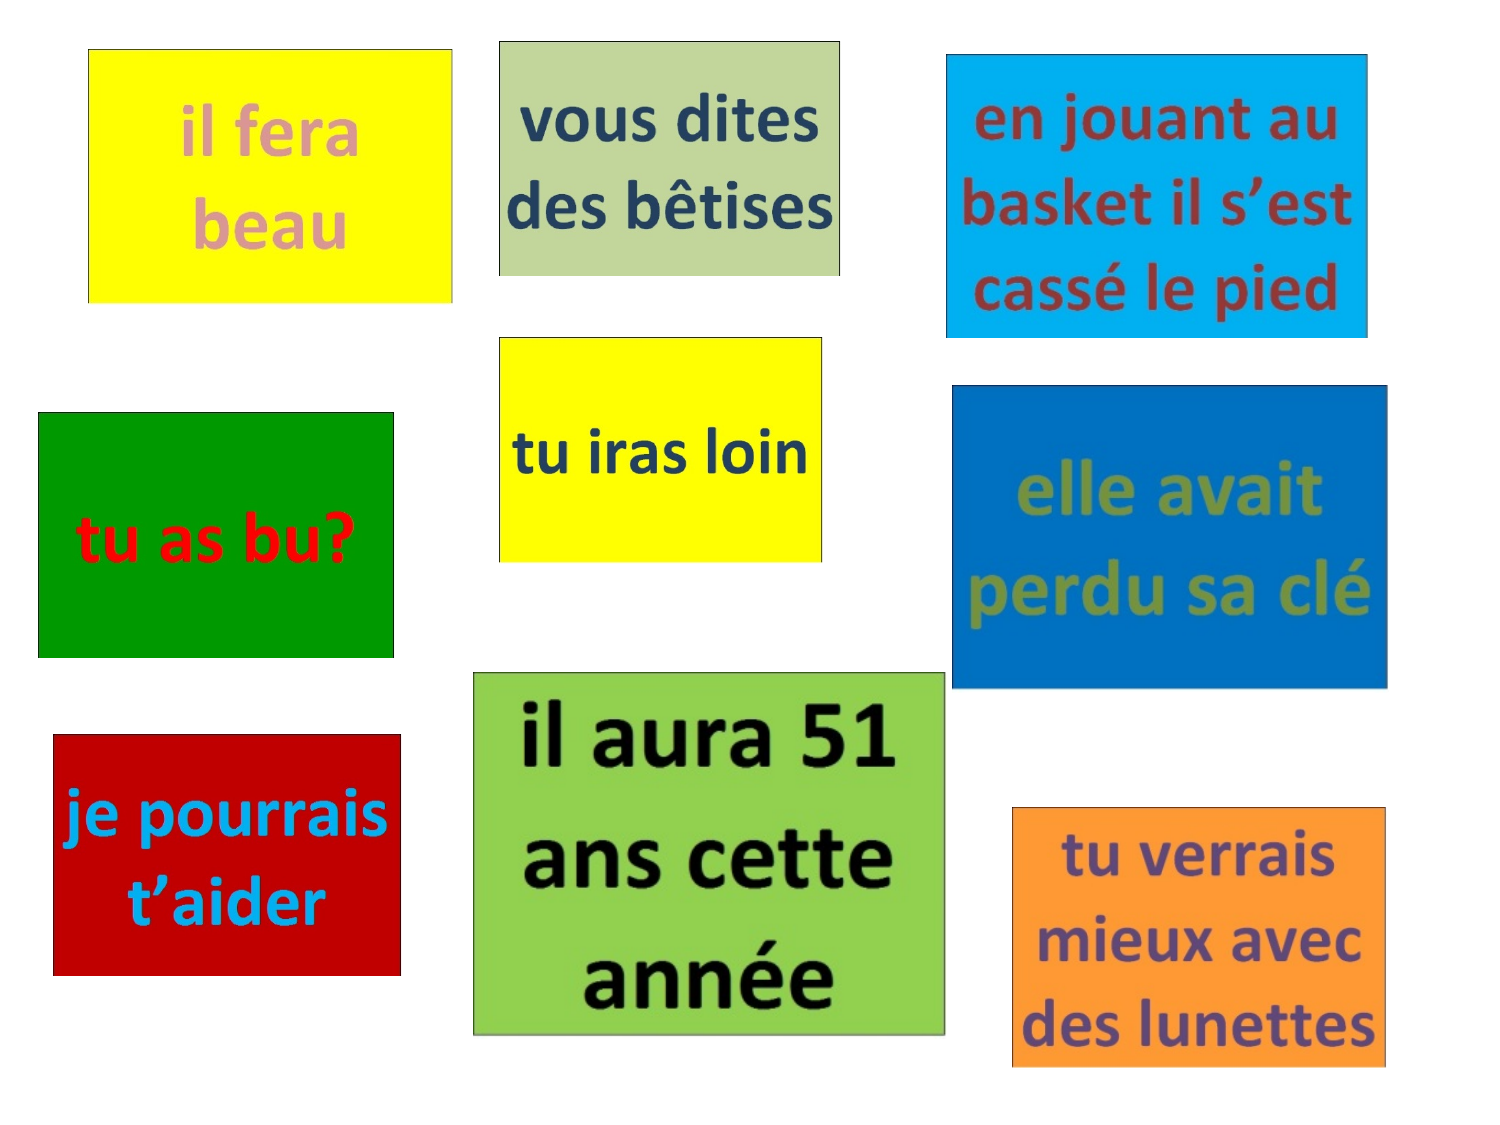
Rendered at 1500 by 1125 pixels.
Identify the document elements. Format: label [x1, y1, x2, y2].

picture [498, 41, 841, 276]
picture [1365, 53, 1369, 338]
picture [1216, 275, 1249, 323]
picture [1228, 97, 1251, 141]
picture [1304, 261, 1337, 312]
picture [1060, 92, 1077, 153]
picture [1306, 105, 1337, 141]
picture [952, 385, 1390, 693]
picture [498, 337, 823, 564]
picture [998, 190, 1029, 226]
picture [1081, 104, 1116, 141]
picture [963, 176, 996, 227]
picture [1063, 176, 1093, 226]
picture [1039, 275, 1064, 312]
picture [1222, 190, 1246, 226]
picture [1163, 276, 1195, 312]
picture [1172, 177, 1184, 226]
picture [1189, 176, 1200, 226]
picture [1034, 190, 1059, 226]
picture [1267, 190, 1299, 227]
picture [88, 49, 453, 307]
picture [1012, 807, 1387, 1069]
picture [52, 734, 402, 977]
picture [1129, 182, 1152, 226]
picture [1248, 176, 1263, 197]
picture [1094, 261, 1126, 312]
picture [1147, 261, 1158, 311]
picture [1193, 105, 1225, 141]
picture [1157, 104, 1186, 141]
picture [975, 104, 1007, 141]
picture [974, 275, 1033, 312]
picture [1253, 263, 1264, 311]
picture [1269, 104, 1299, 141]
picture [1269, 275, 1301, 312]
picture [38, 411, 395, 658]
picture [1095, 190, 1127, 227]
picture [1067, 275, 1092, 312]
picture [1121, 105, 1152, 141]
picture [1303, 183, 1352, 226]
picture [1011, 105, 1043, 141]
picture [473, 672, 947, 1039]
